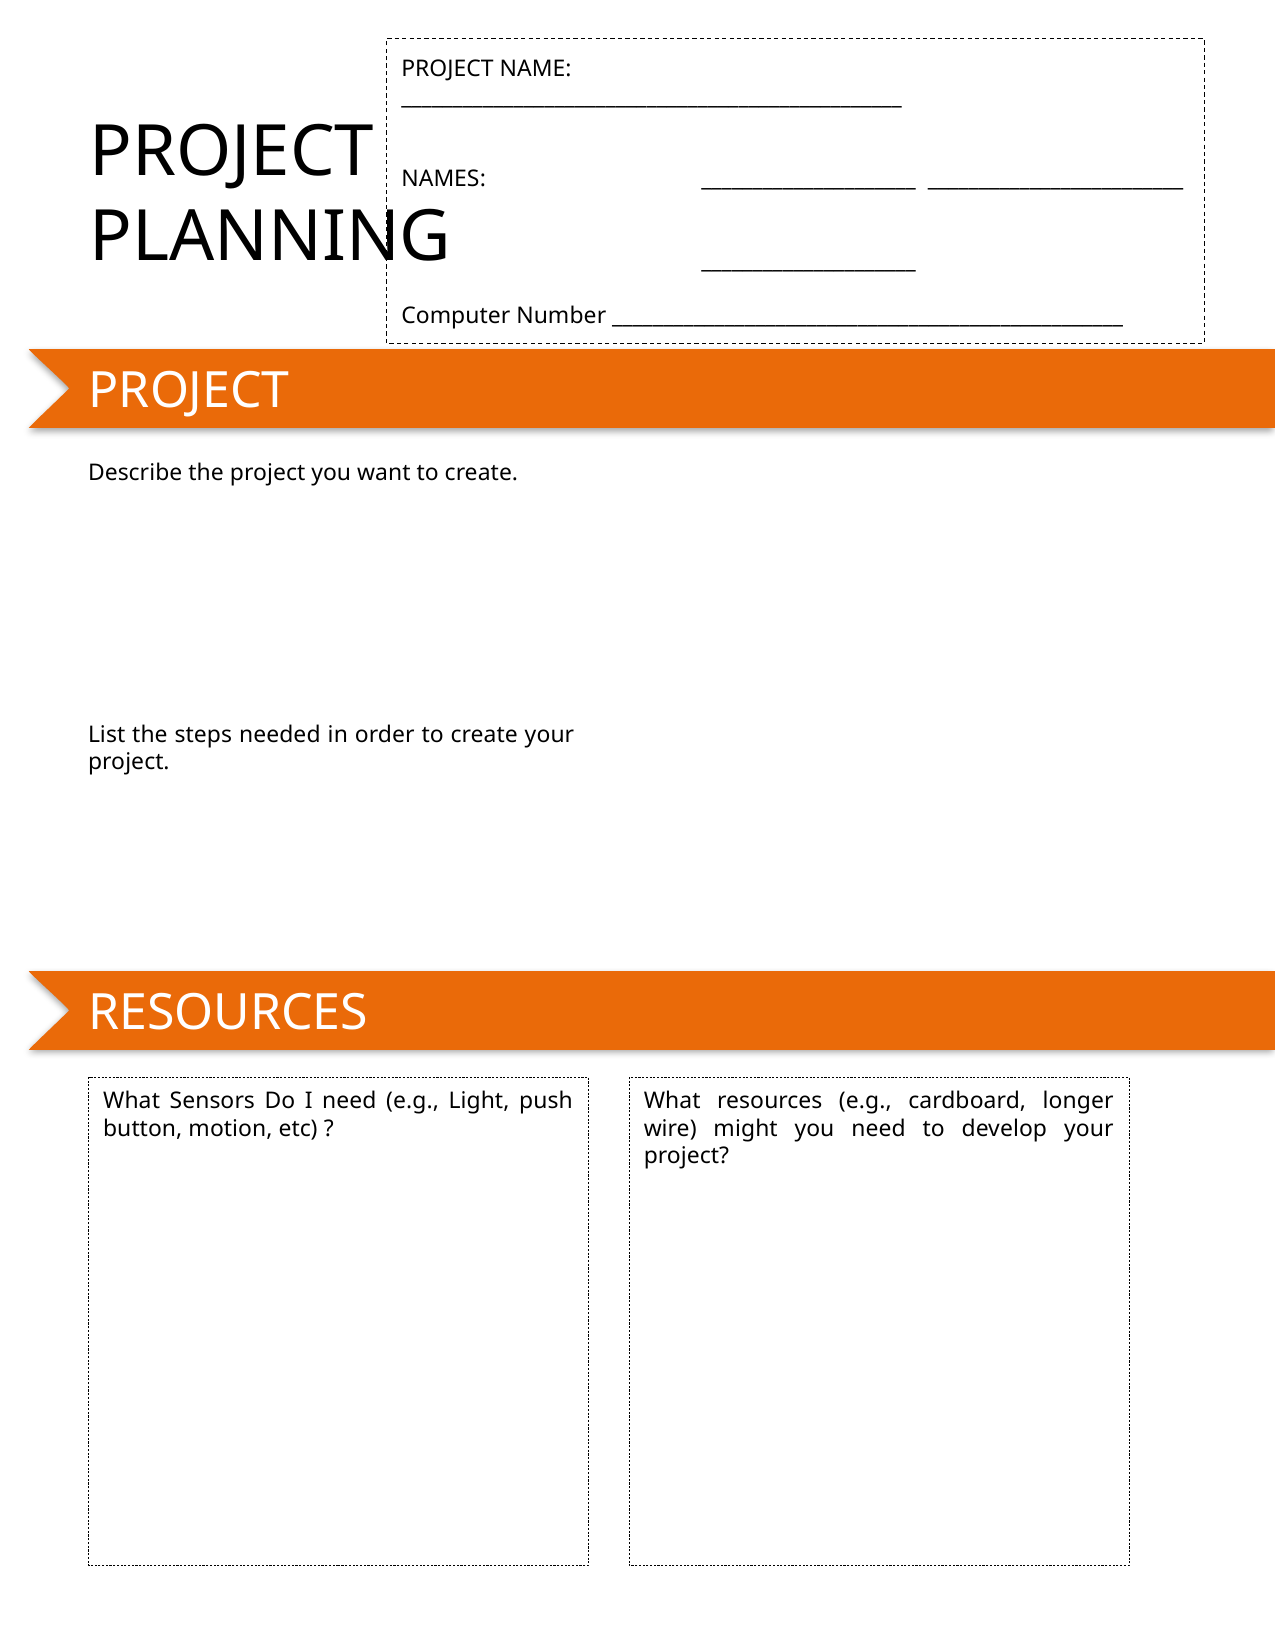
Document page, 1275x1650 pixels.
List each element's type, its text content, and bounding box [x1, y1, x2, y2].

text_box PROJECT PLANNING [74, 97, 537, 283]
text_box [28, 348, 1275, 429]
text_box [73, 449, 591, 755]
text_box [28, 970, 1275, 1051]
text_box [86, 1155, 591, 1568]
text_box [627, 1156, 1131, 1568]
text_box PROJECT NAME: _________________________________________________ NAMES: _____________________ _________________________ _____________________ Computer Number __________________________________________________ [386, 38, 1205, 344]
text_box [88, 1078, 1130, 1150]
